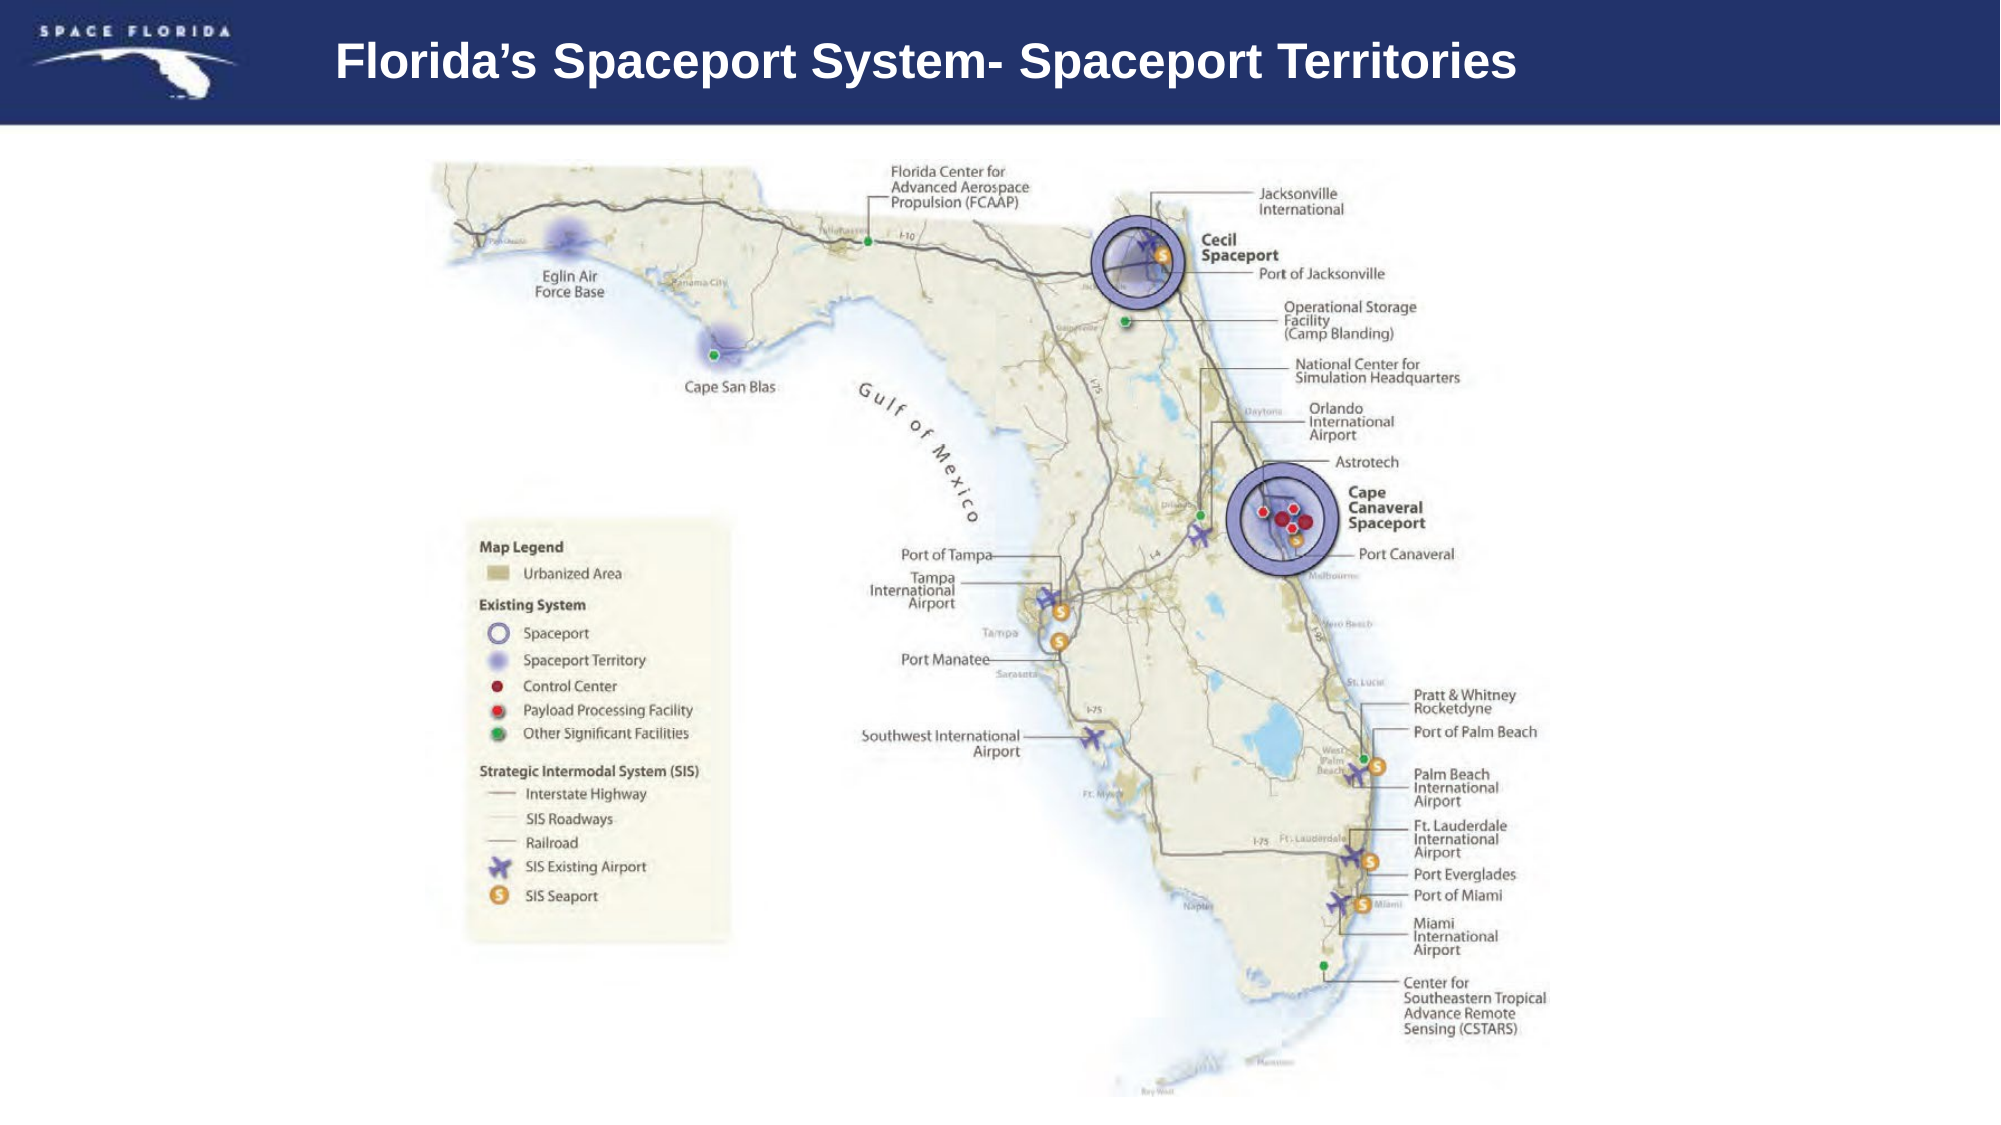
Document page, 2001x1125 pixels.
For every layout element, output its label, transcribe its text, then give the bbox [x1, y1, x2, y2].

picture [0, 0, 2000, 134]
picture [424, 159, 1551, 1097]
title Florida’s Spaceport System- Spaceport Territories [333, 25, 1528, 216]
